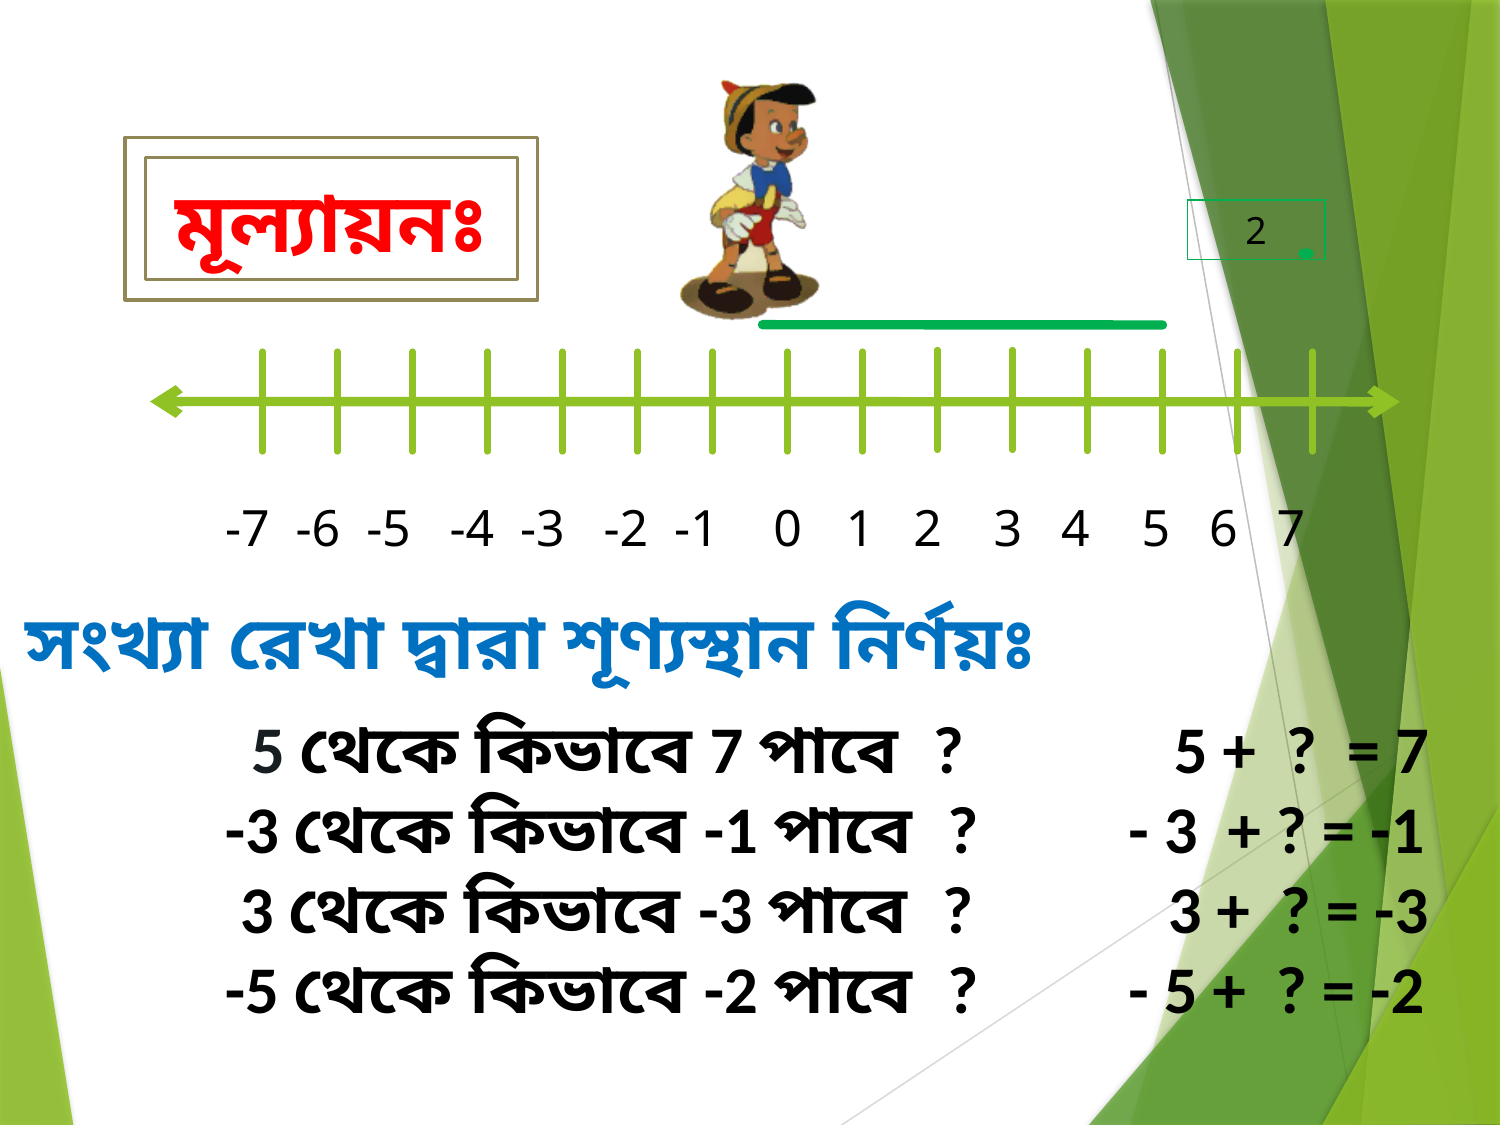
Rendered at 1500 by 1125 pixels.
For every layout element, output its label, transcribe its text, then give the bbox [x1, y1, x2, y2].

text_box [124, 349, 1401, 566]
text_box 5 থেকে কিভাবে 7 পাবে ? 5 + ? = 7 -3 থেকে কিভাবে -1 পাবে ? - 3 + ? = -1 3 থেকে কিভাবে -3 পাবে ? 3 + ? = -3 -5 থেকে কিভাবে -2 পাবে ? - 5 + ? = -2 [150, 699, 1463, 1125]
text_box সংখ্যা রেখা দ্বারা শূণ্যস্থান নির্ণয়ঃ [10, 587, 1070, 693]
picture [670, 74, 833, 326]
text_box মূল্যায়নঃ [123, 136, 539, 302]
text_box 2 [1187, 199, 1325, 260]
